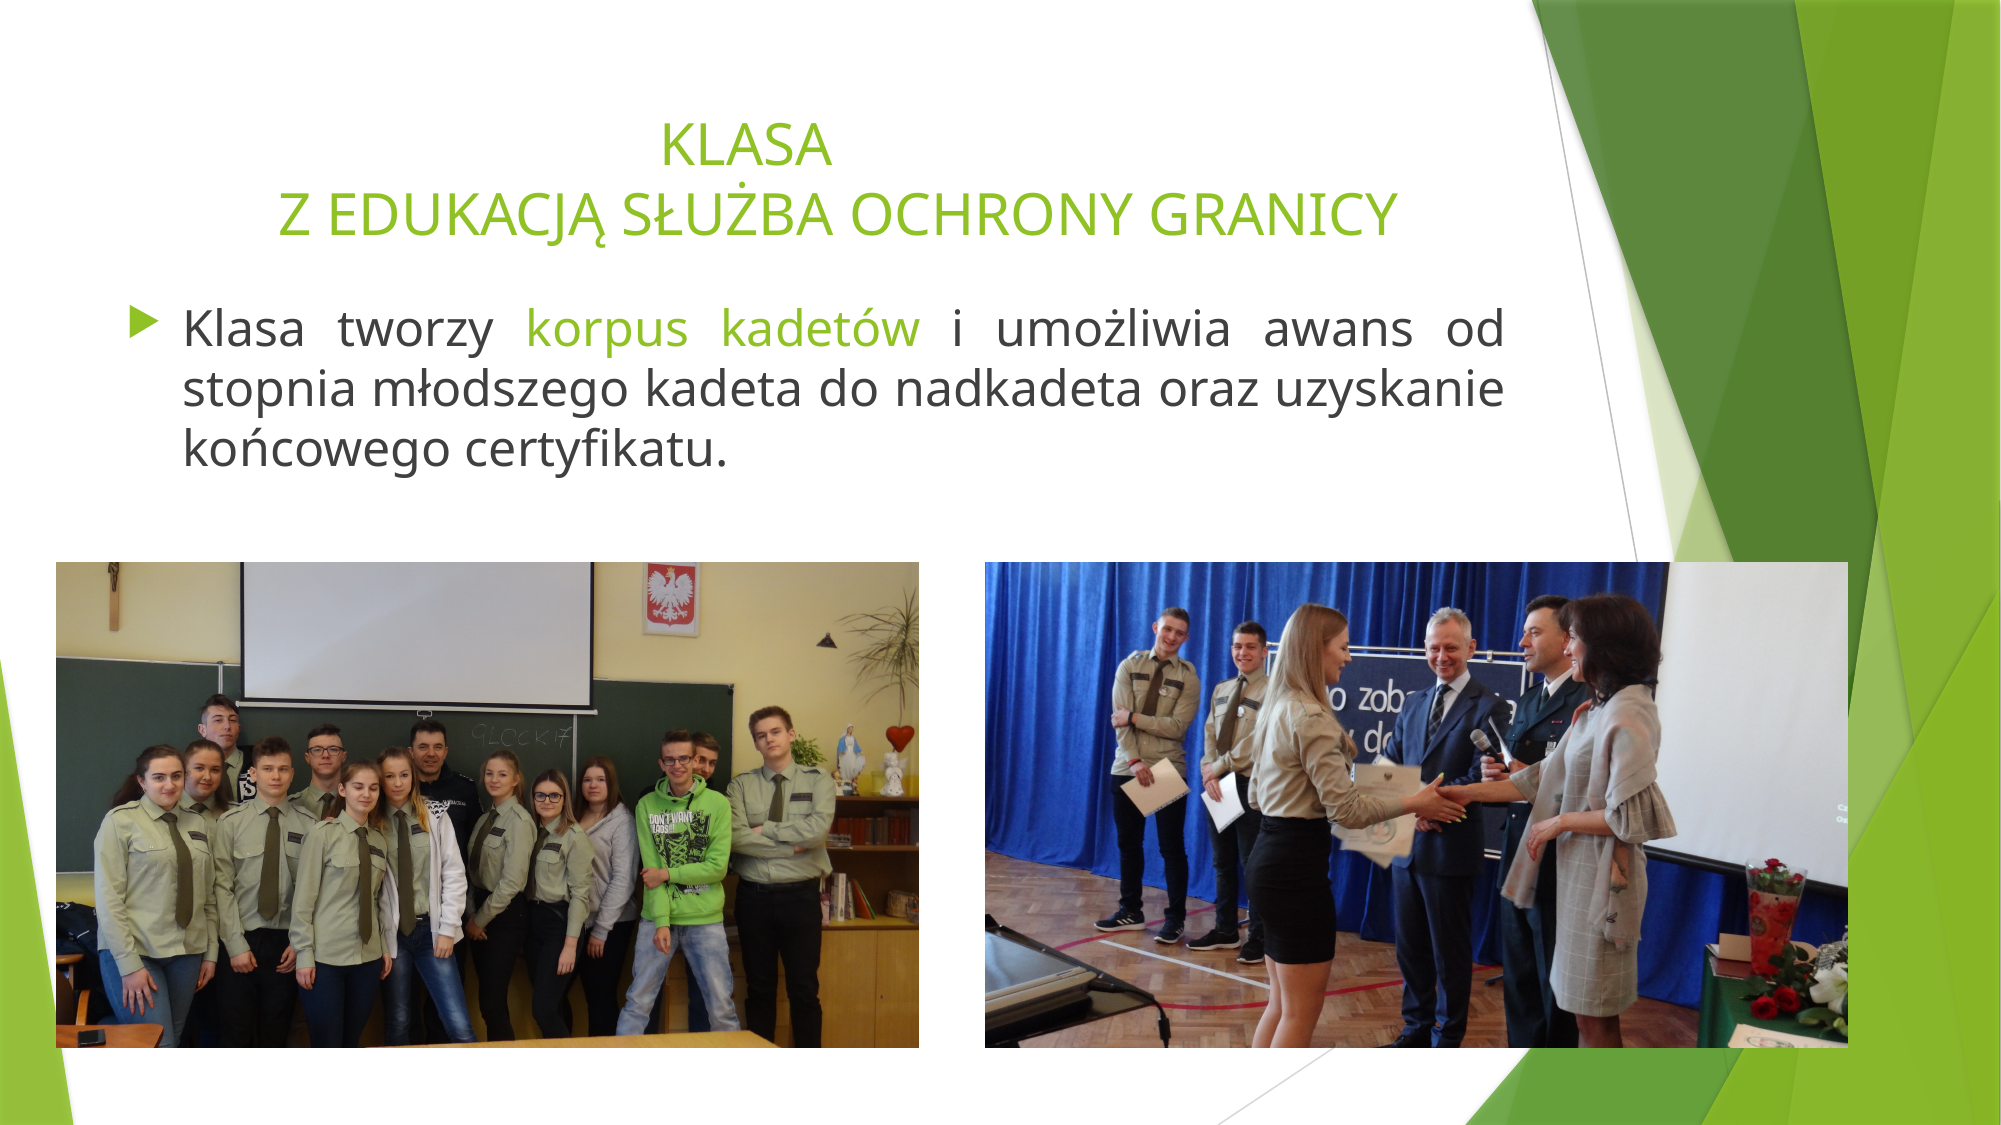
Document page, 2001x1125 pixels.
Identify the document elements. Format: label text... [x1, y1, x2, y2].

title KLASA Z EDUKACJĄ SŁUŻBA OCHRONY GRANICY [111, 99, 1522, 289]
picture [985, 561, 1849, 1048]
picture [56, 561, 919, 1048]
list Klasa tworzy korpus kadetów i umożliwia awans od stopnia młodszego kadeta do nadkadeta oraz uzyskanie końcowego certyfikatu. [111, 289, 1522, 518]
